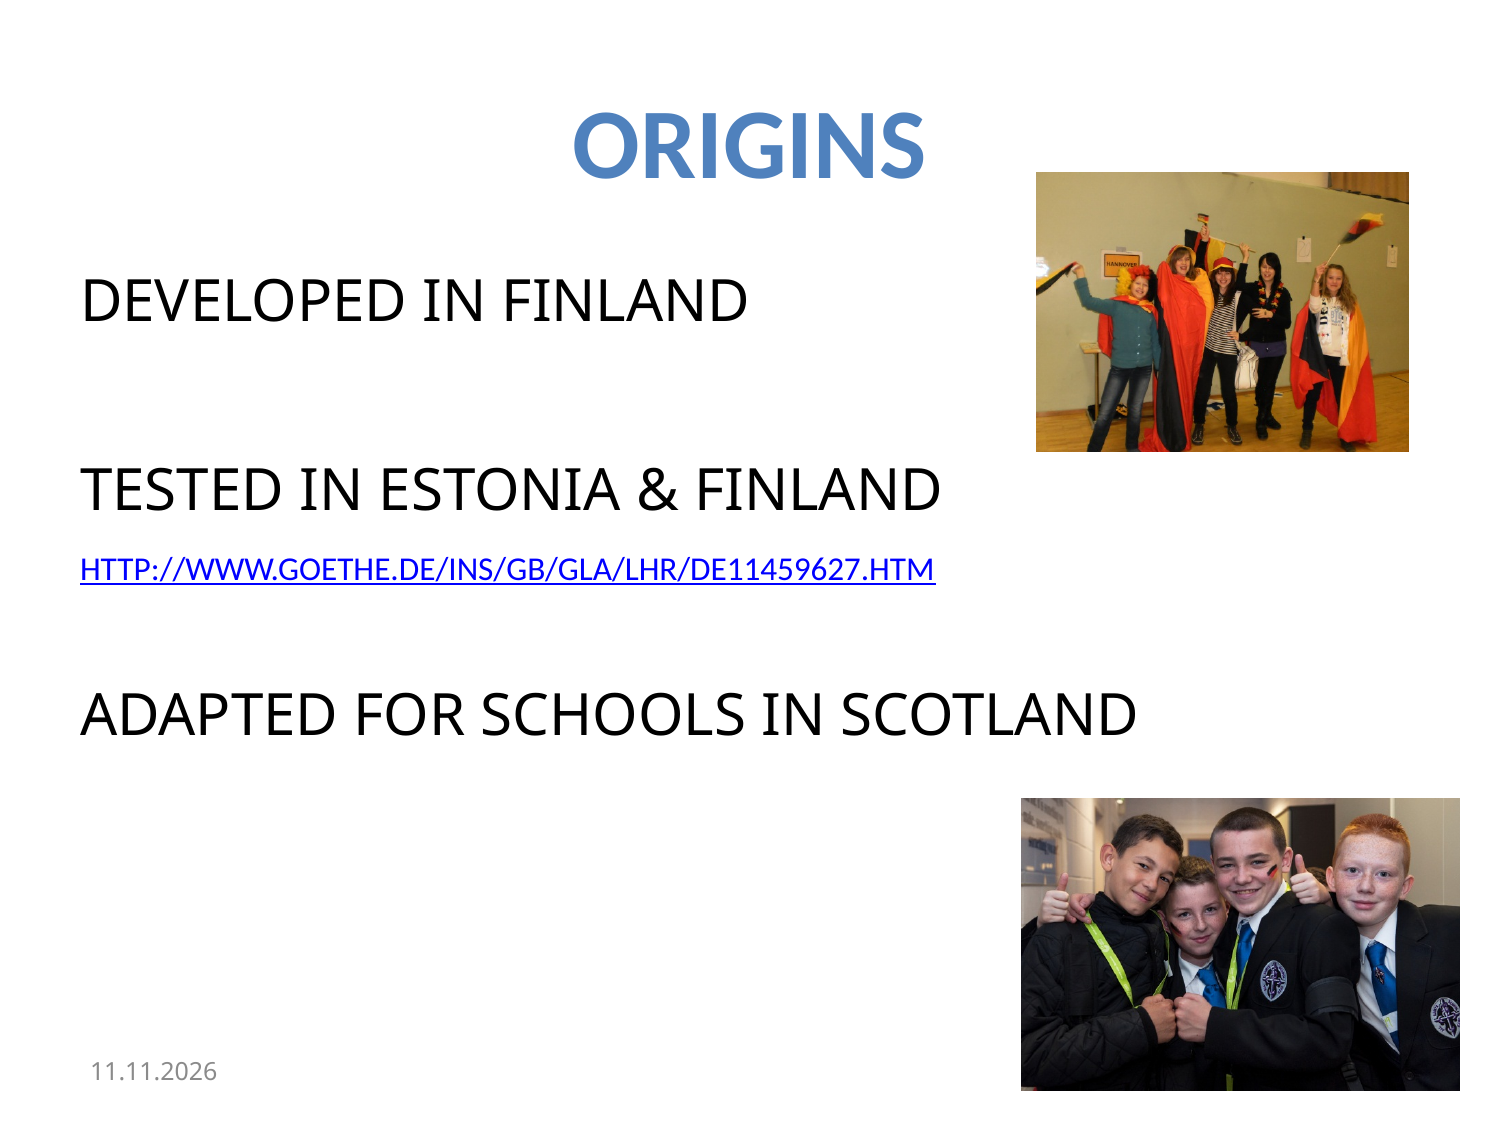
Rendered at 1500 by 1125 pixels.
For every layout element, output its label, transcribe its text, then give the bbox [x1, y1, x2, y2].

picture [1036, 172, 1409, 452]
title Origins [75, 45, 1425, 233]
list Developed in Finland Tested in Estonia & Finland http://www.goethe.de/ins/gb/gla/lhr/de11459627.htm Adapted for Schools in Scotland [64, 255, 1388, 811]
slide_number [75, 1042, 425, 1103]
picture [1021, 798, 1460, 1091]
